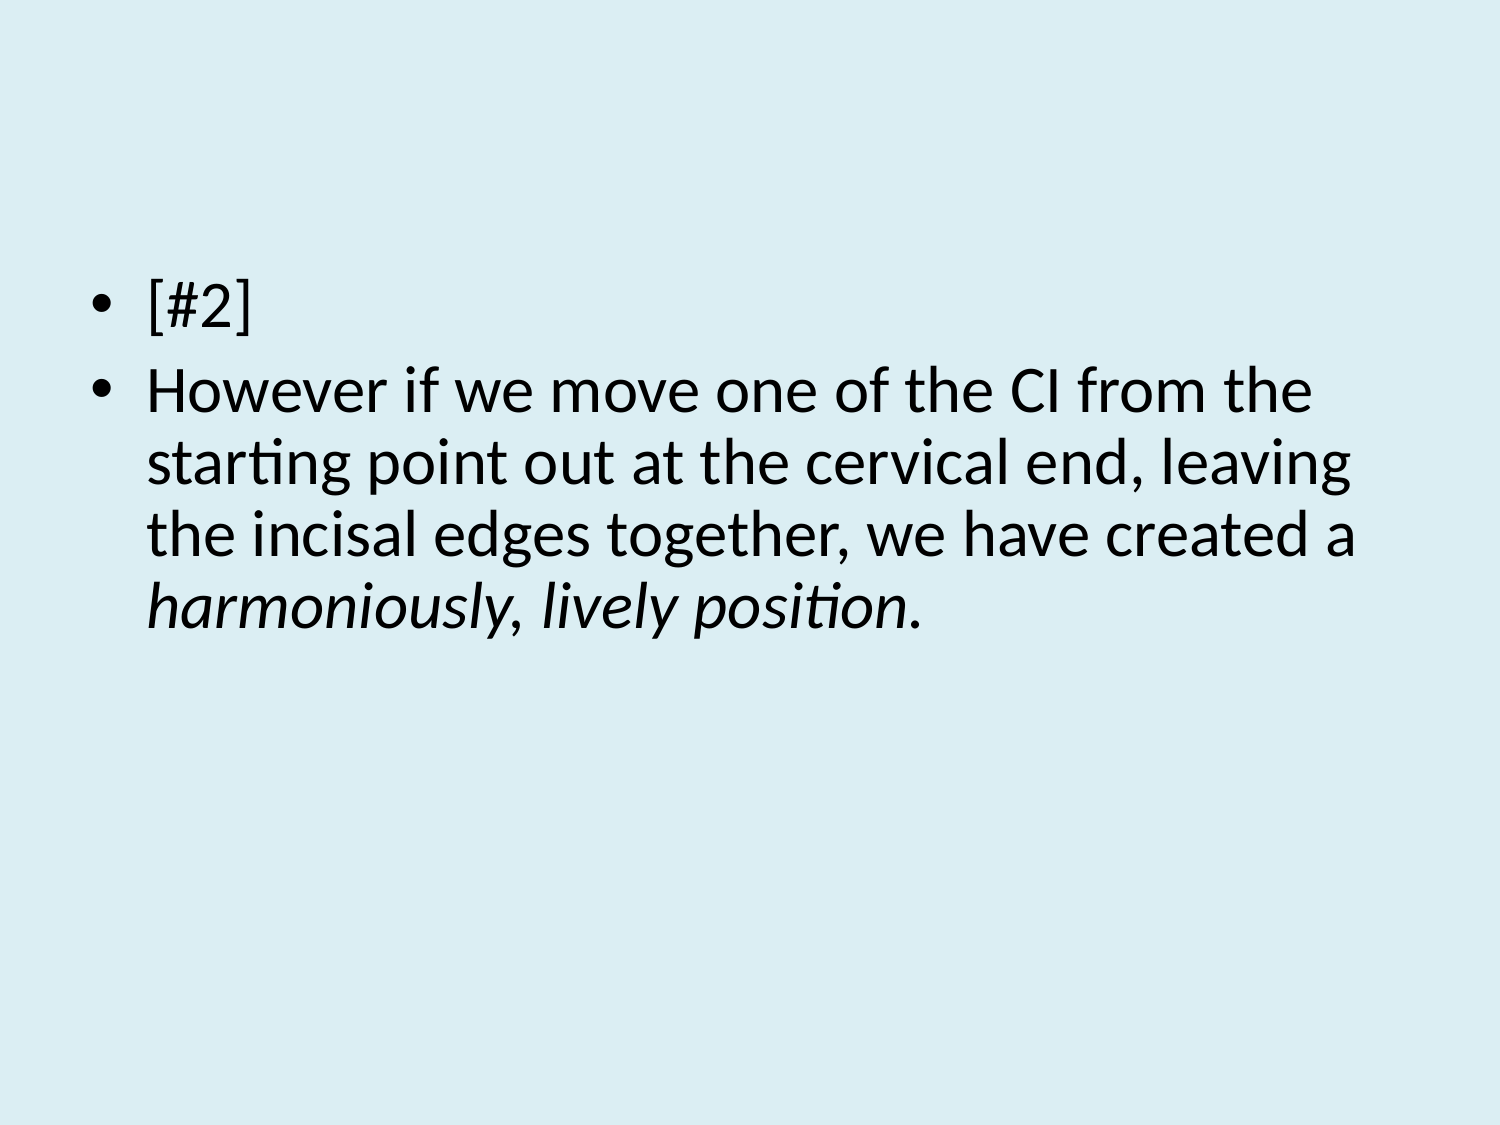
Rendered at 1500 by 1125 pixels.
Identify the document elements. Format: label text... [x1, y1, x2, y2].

list [#2] However if we move one of the CI from the starting point out at the cervical end, leaving the incisal edges together, we have created a harmoniously, lively position. [75, 262, 1425, 1005]
